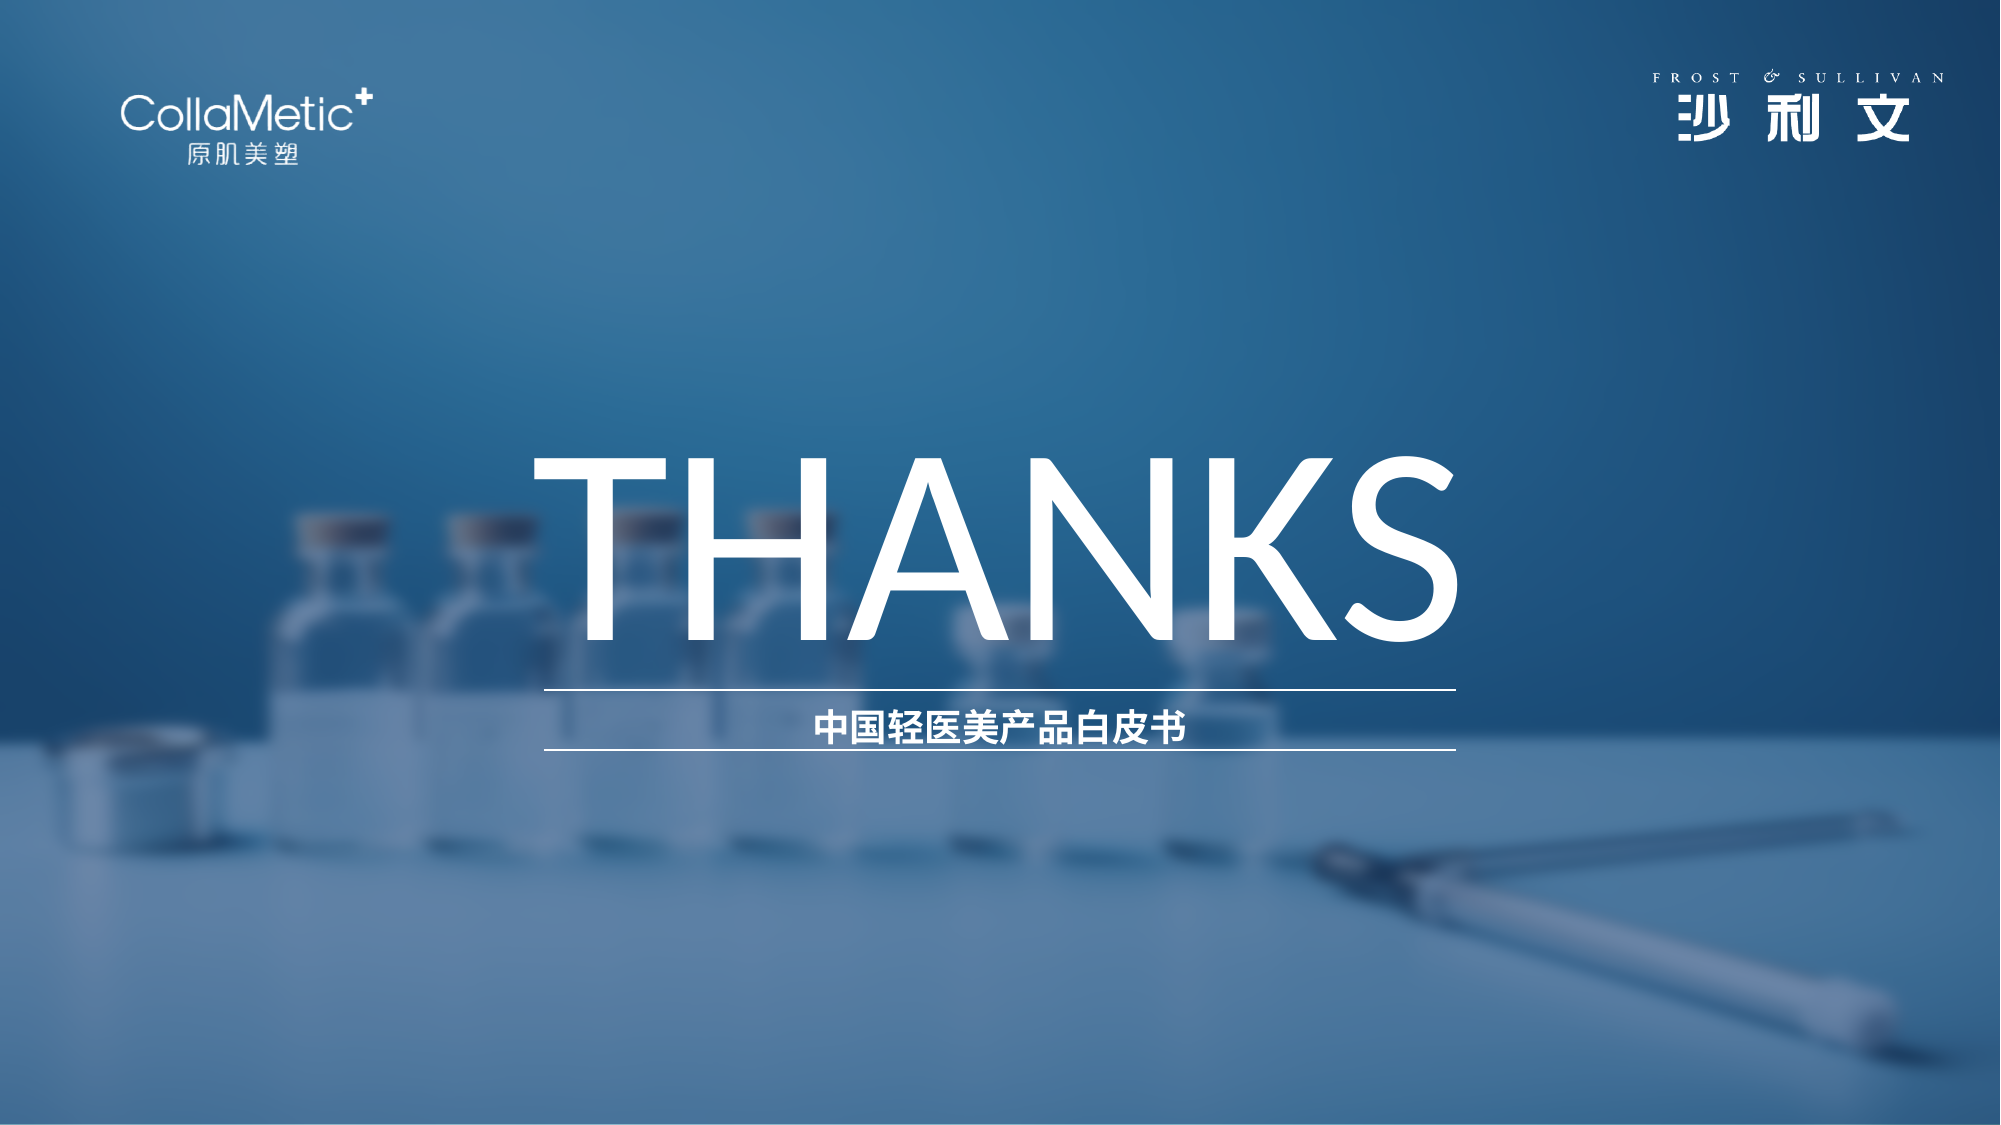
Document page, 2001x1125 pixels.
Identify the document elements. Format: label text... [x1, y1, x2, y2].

picture [104, 79, 389, 177]
text_box THANKS [381, 350, 1619, 705]
picture [1622, 59, 1971, 155]
table_header 中国轻医美产品白皮书 [544, 691, 1456, 749]
